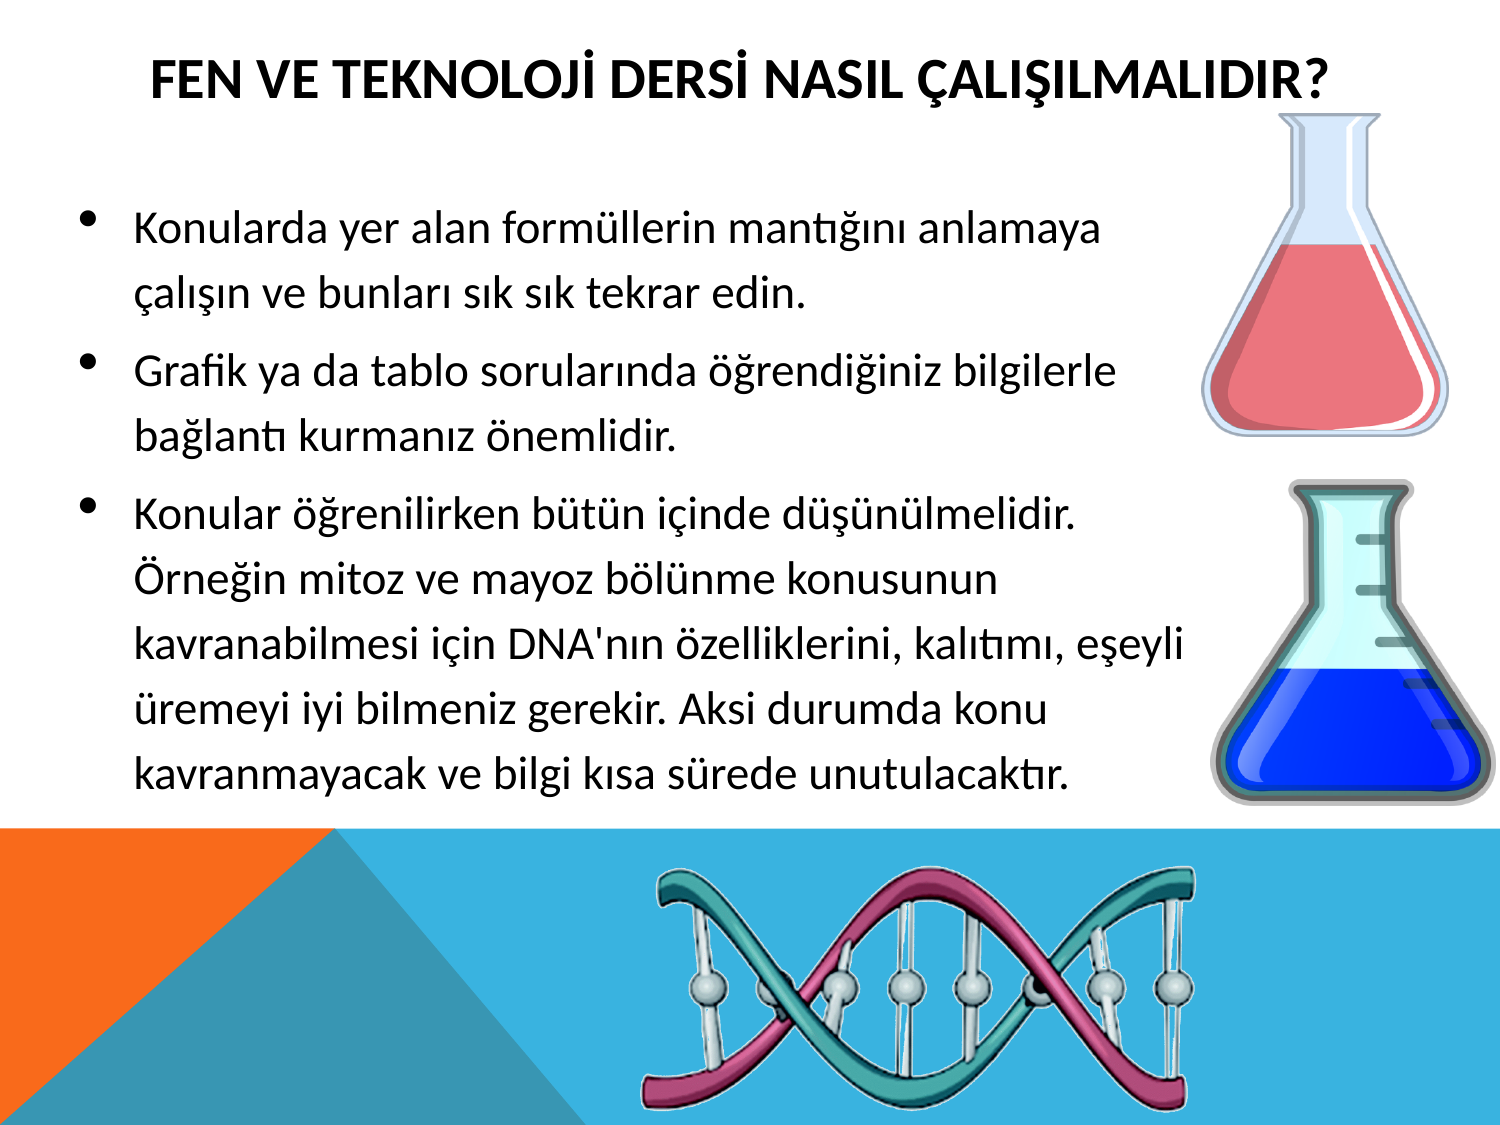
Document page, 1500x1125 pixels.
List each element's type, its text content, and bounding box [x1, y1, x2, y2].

list Konularda yer alan formüllerin mantığını anlamaya çalışın ve bunları sık sık tekrar edin. Grafik ya da tablo sorularında öğrendiğiniz bilgilerle bağlantı kurmanız önemlidir. Konular öğrenilirken bütün içinde düşünülmelidir. Örneğin mitoz ve mayoz bölünme konusunun kavranabilmesi için DNA'nın özelliklerini, kalıtımı, eşeyli üremeyi iyi bilmeniz gerekir. Aksi durumda konu kavranmayacak ve bilgi kısa sürede unutulacaktır. [64, 179, 1211, 858]
picture [1201, 113, 1450, 437]
title FEN VE TEKNOLOJİ DERSİ NASIL ÇALIŞILMALIDIR? [135, 60, 1369, 150]
picture [1210, 479, 1496, 806]
picture [637, 708, 1198, 1125]
